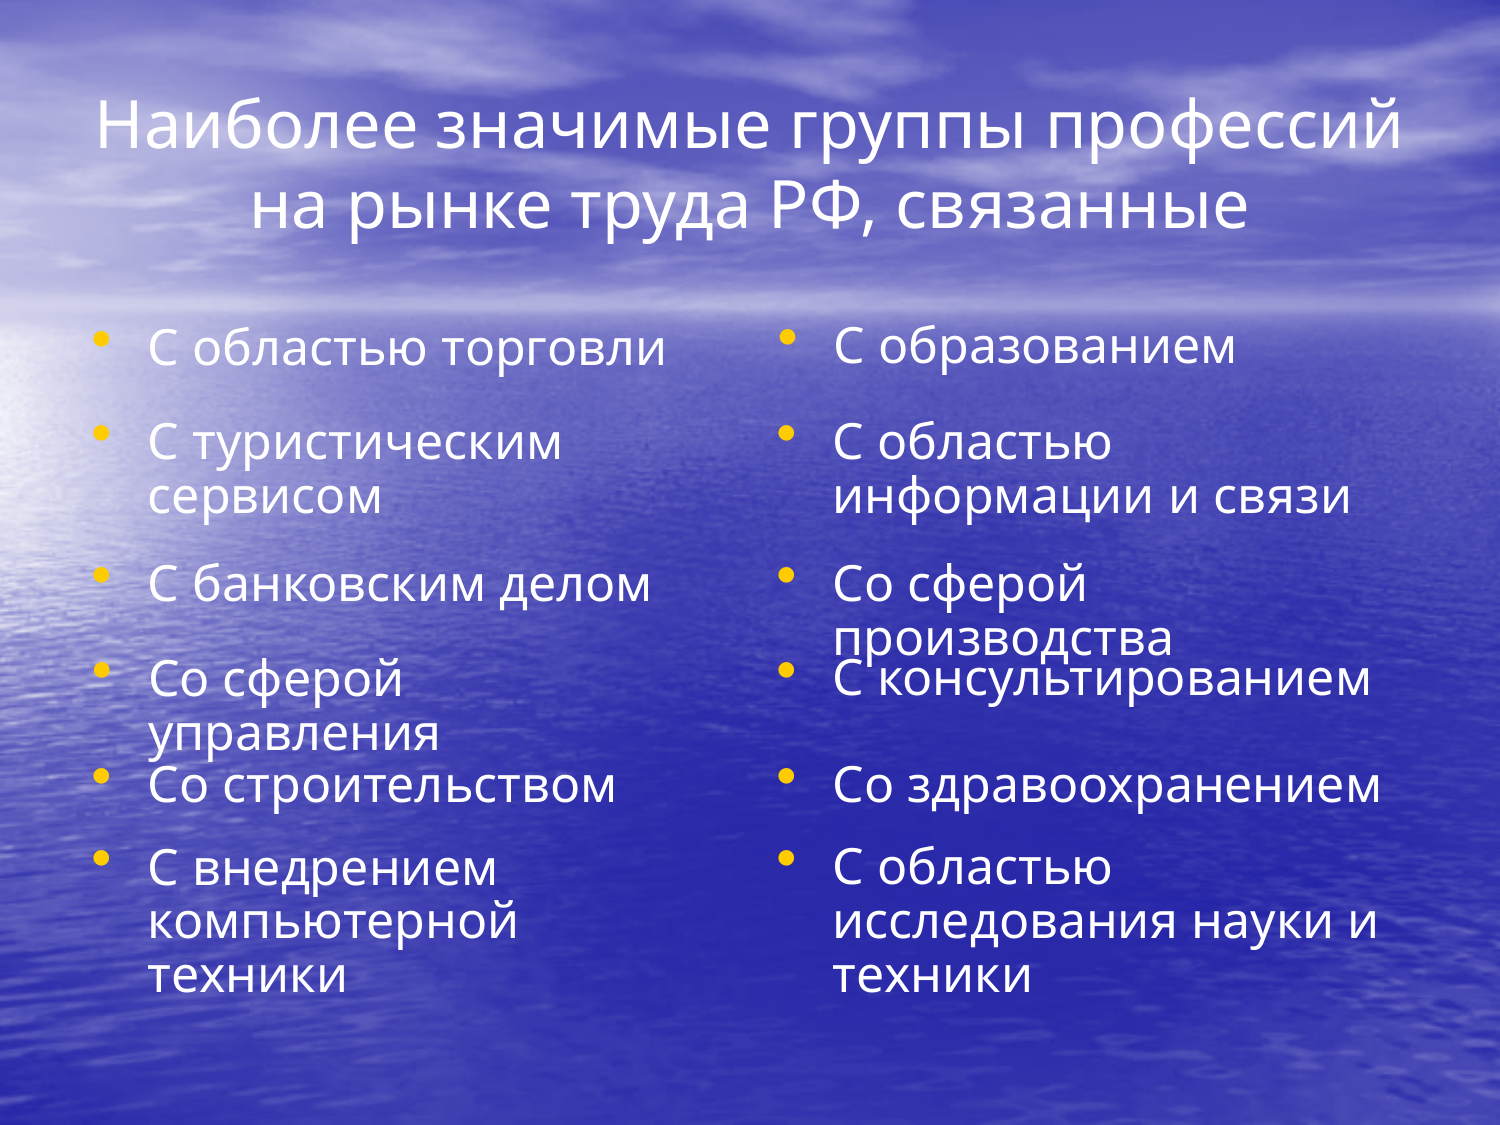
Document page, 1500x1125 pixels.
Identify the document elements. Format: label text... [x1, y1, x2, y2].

text_box С туристическим сервисом [76, 408, 740, 482]
title Наиболее значимые группы профессий на рынке труда РФ, связанные [74, 47, 1426, 276]
text_box Со здравоохранением [761, 751, 1425, 825]
list Со сферой управления [76, 645, 705, 742]
text_box С областью информации и связи [761, 408, 1425, 482]
text_box С областью торговли [76, 314, 740, 388]
list С образованием [762, 312, 1426, 386]
text_box Со строительством [76, 751, 740, 825]
text_box Со сферой производства [761, 550, 1425, 624]
text_box С банковским делом [76, 550, 740, 624]
text_box С областью исследования науки и техники [761, 834, 1471, 907]
text_box С внедрением компьютерной техники [76, 834, 740, 908]
text_box С консультированием [761, 645, 1425, 719]
